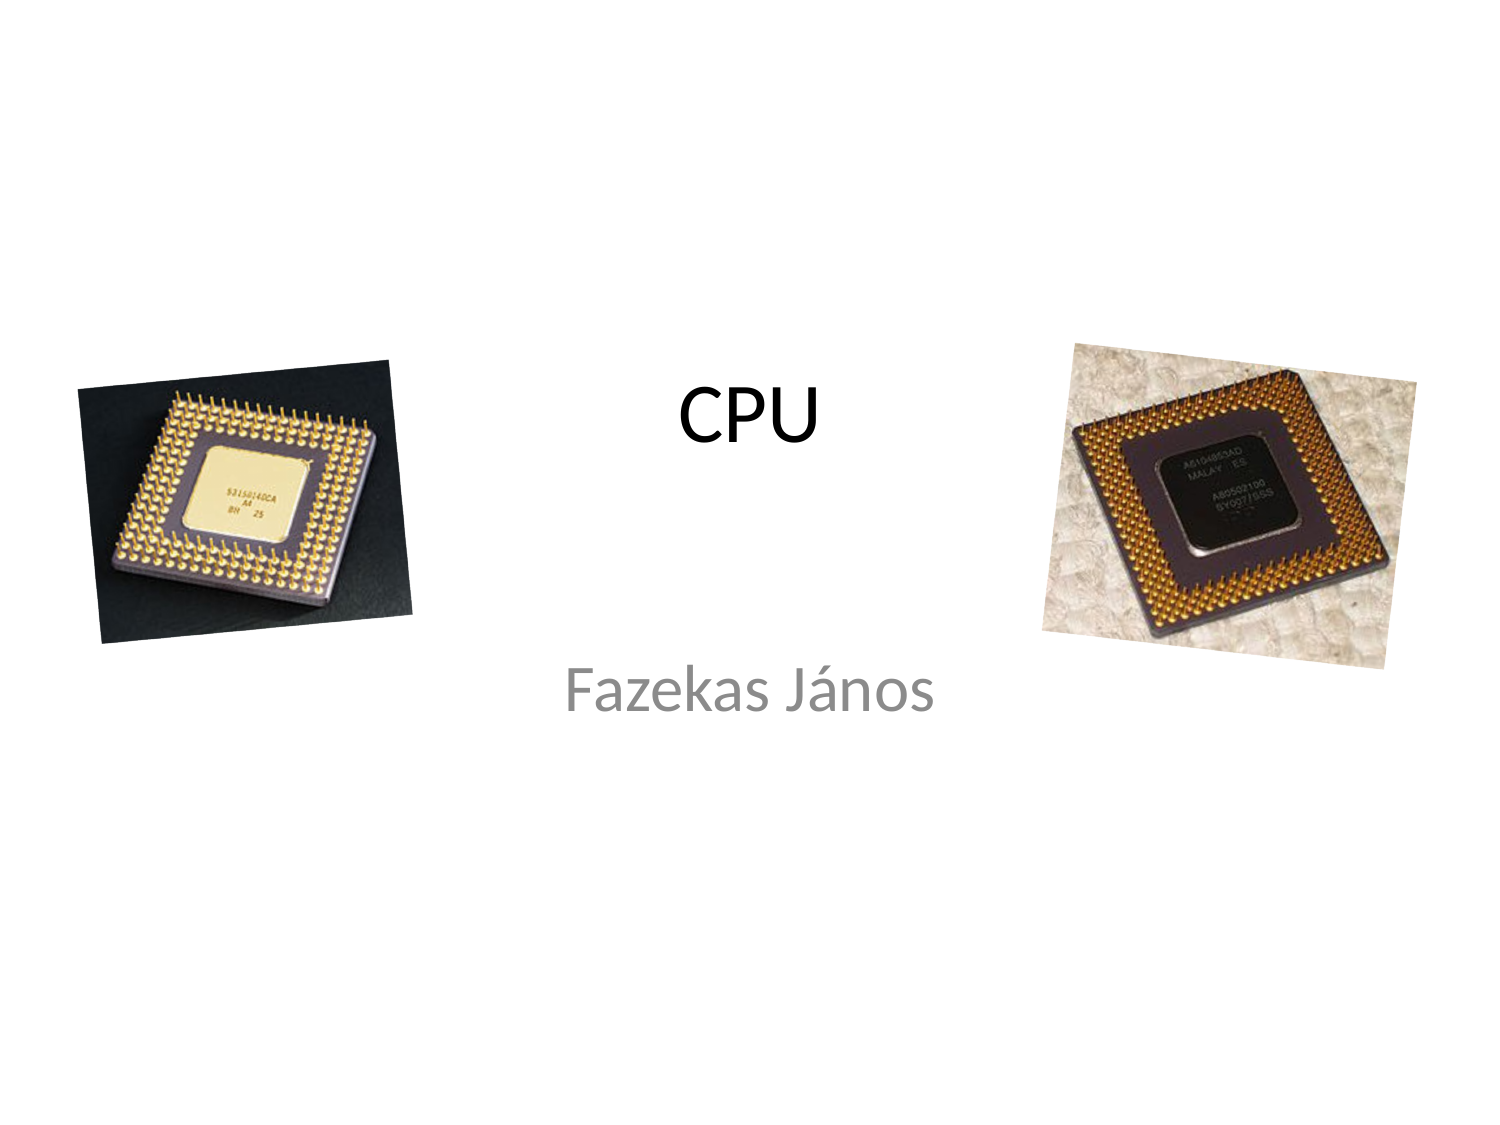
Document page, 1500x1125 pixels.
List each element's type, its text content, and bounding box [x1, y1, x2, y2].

subtitle Fazekas János [225, 637, 1275, 925]
title CPU [1139, 349, 1388, 360]
picture [78, 360, 412, 643]
picture [1043, 344, 1416, 669]
title CPU [112, 349, 1073, 591]
